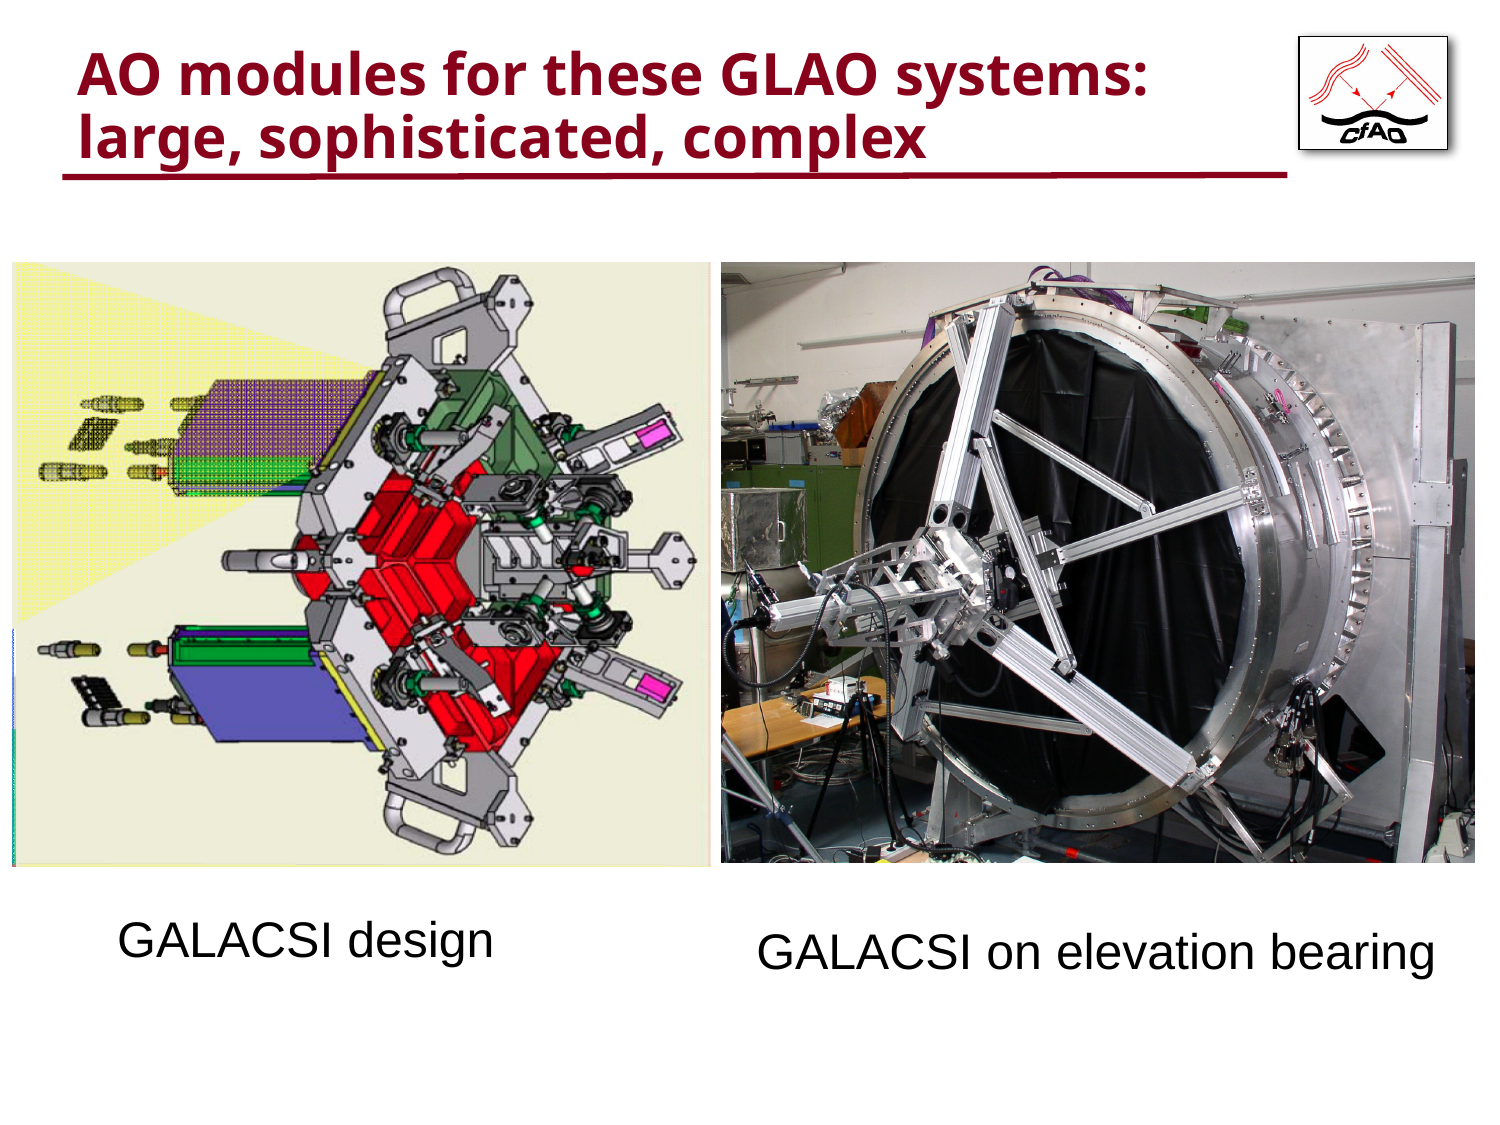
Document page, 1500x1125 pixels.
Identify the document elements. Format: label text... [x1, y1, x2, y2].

text_box GALACSI on elevation bearing [741, 912, 1452, 988]
picture [721, 262, 1476, 863]
picture [1300, 37, 1447, 149]
text_box GALACSI design [102, 899, 510, 975]
title AO modules for these GLAO systems: large, sophisticated, complex [62, 37, 1300, 150]
picture [0, 262, 711, 867]
